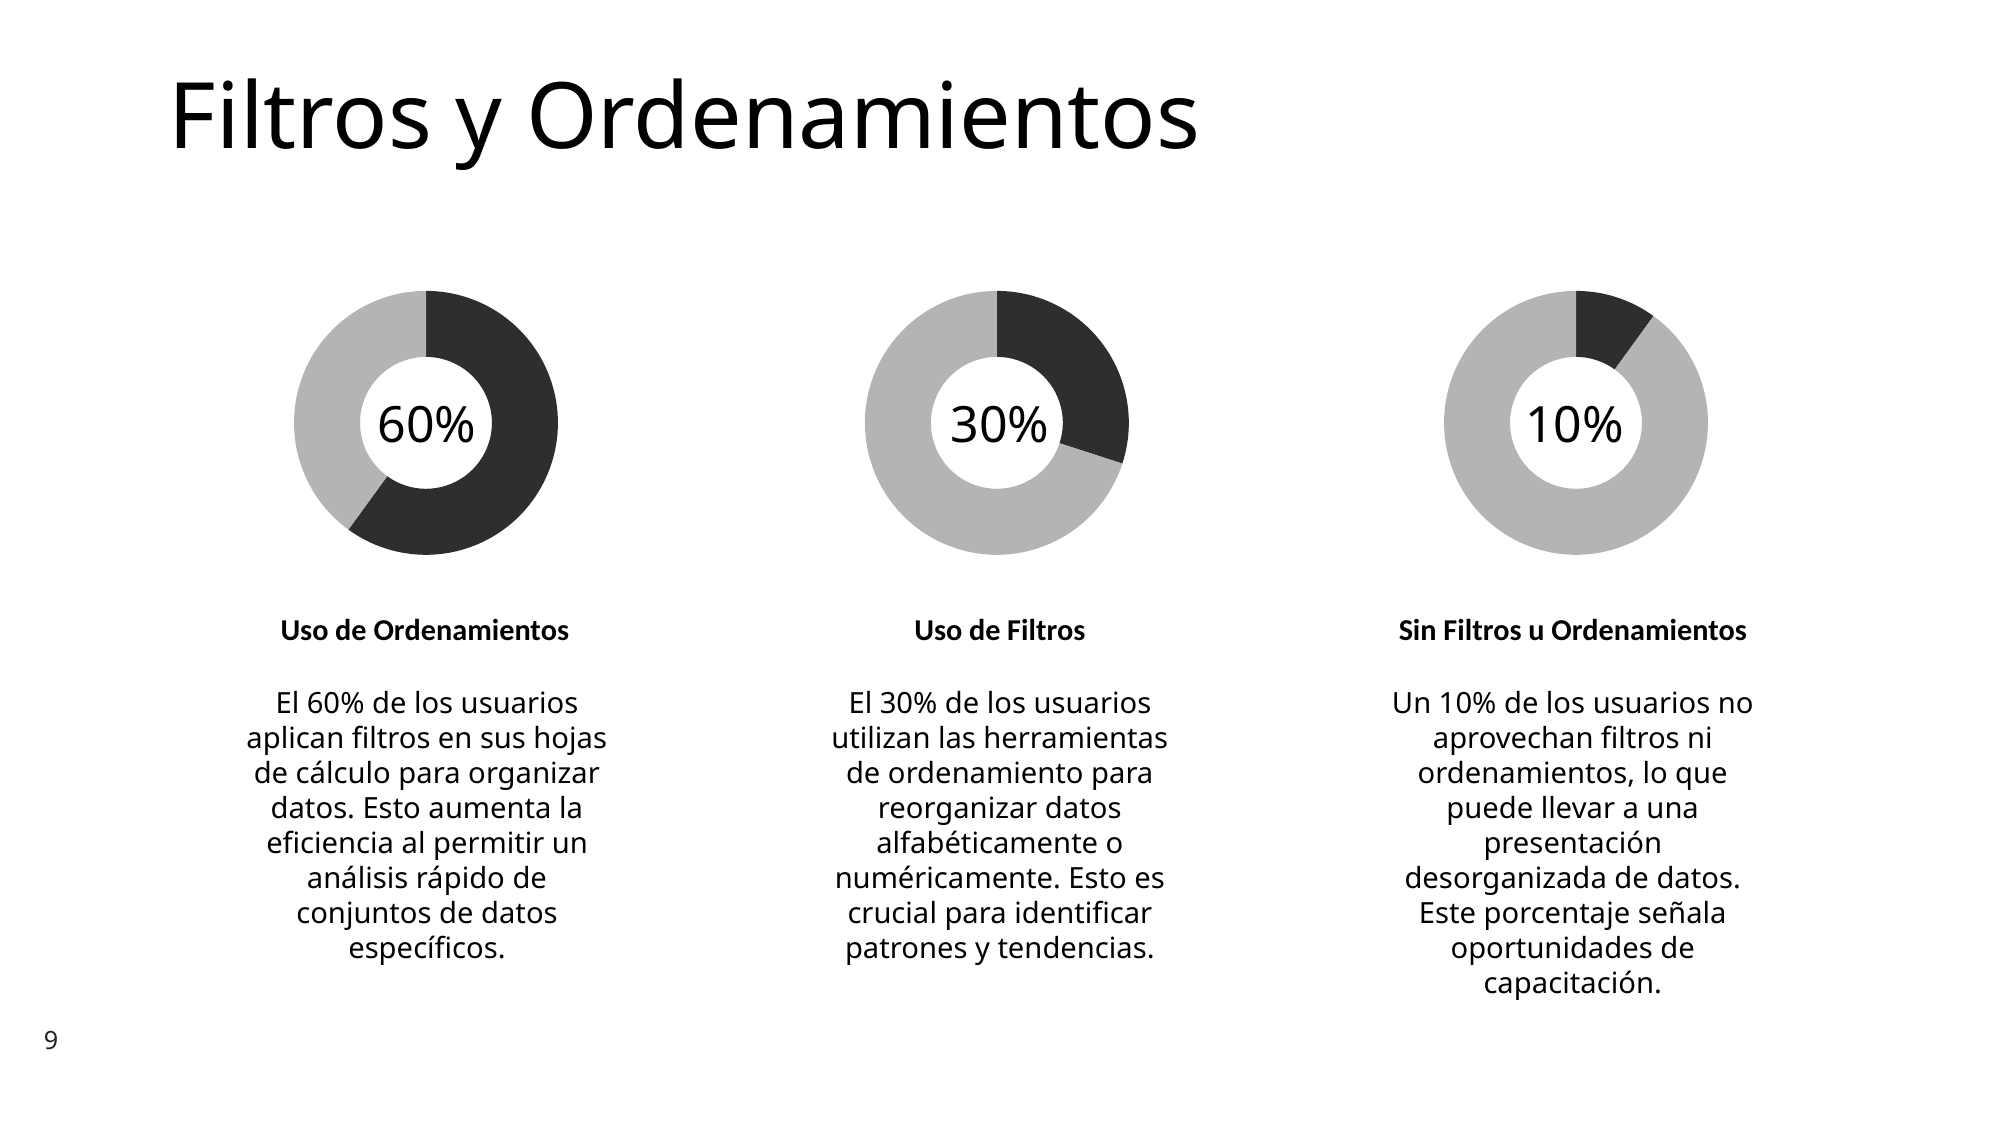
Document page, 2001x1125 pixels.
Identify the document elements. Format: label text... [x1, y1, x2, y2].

text_box Filtros y Ordenamientos [154, 49, 1844, 175]
text_box Uso de Filtros [804, 603, 1196, 655]
text_box Sin Filtros u Ordenamientos [1377, 603, 1769, 655]
slide_number 9 [0, 1012, 103, 1071]
text_box El 30% de los usuarios utilizan las herramientas de ordenamiento para reorganizar datos alfabéticamente o numéricamente. Esto es crucial para identificar patrones y tendencias. [804, 677, 1196, 972]
text_box El 60% de los usuarios aplican filtros en sus hojas de cálculo para organizar datos. Esto aumenta la eficiencia al permitir un análisis rápido de conjuntos de datos específicos. [231, 677, 623, 972]
chart [1408, 285, 1744, 561]
text_box Un 10% de los usuarios no aprovechan filtros ni ordenamientos, lo que puede llevar a una presentación desorganizada de datos. Este porcentaje señala oportunidades de capacitación. [1377, 677, 1769, 1007]
chart [829, 285, 1165, 561]
chart [258, 285, 594, 561]
text_box Uso de Ordenamientos [229, 603, 621, 655]
